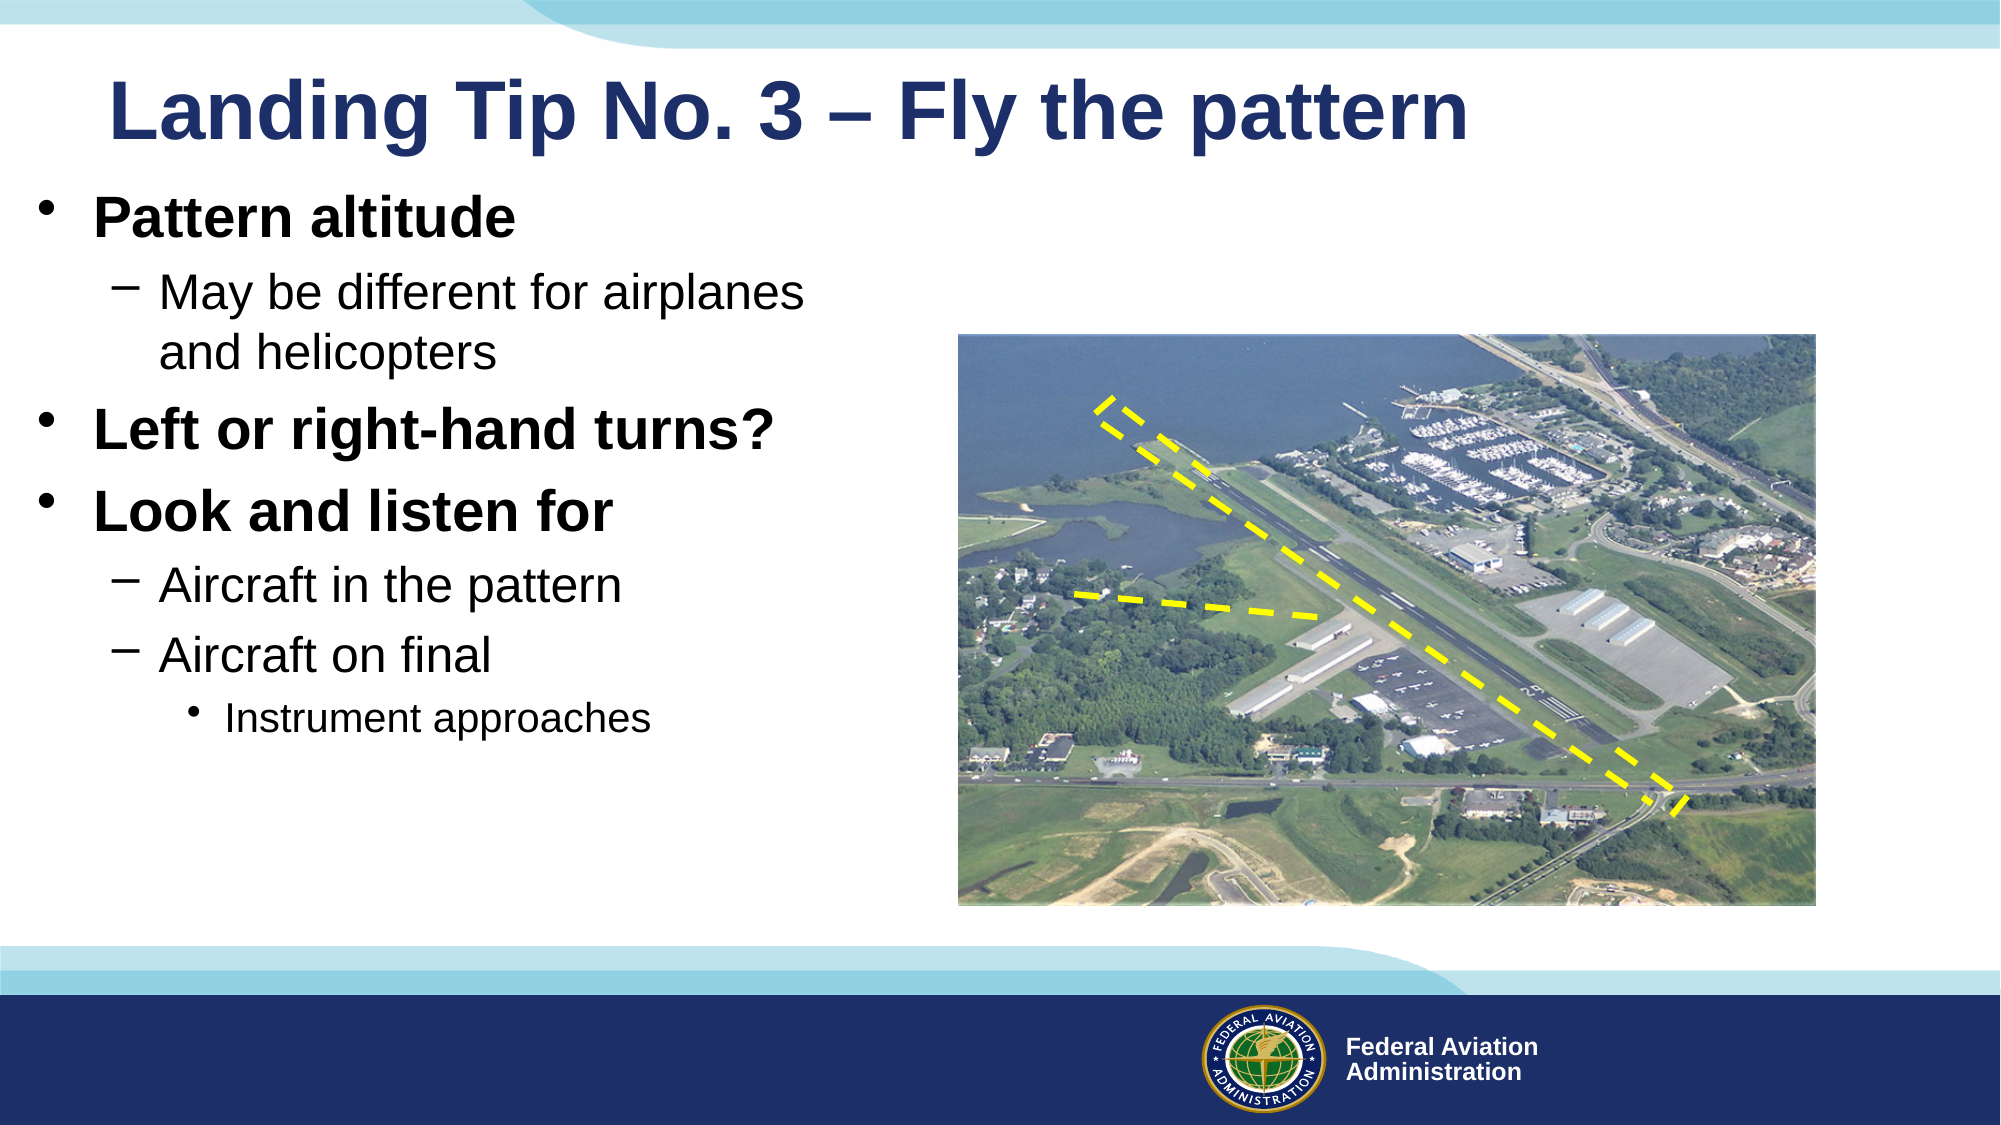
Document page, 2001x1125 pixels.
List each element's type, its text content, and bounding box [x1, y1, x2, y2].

title Landing Tip No. 3 – Fly the pattern [93, 56, 1947, 157]
picture [0, 0, 1999, 50]
text_box Pattern altitude May be different for airplanes and helicopters Left or right-hand turns? Look and listen for Aircraft in the pattern Aircraft on final Instrument approaches [21, 172, 1783, 893]
picture [0, 945, 2000, 995]
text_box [1074, 388, 1692, 816]
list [958, 334, 1816, 906]
